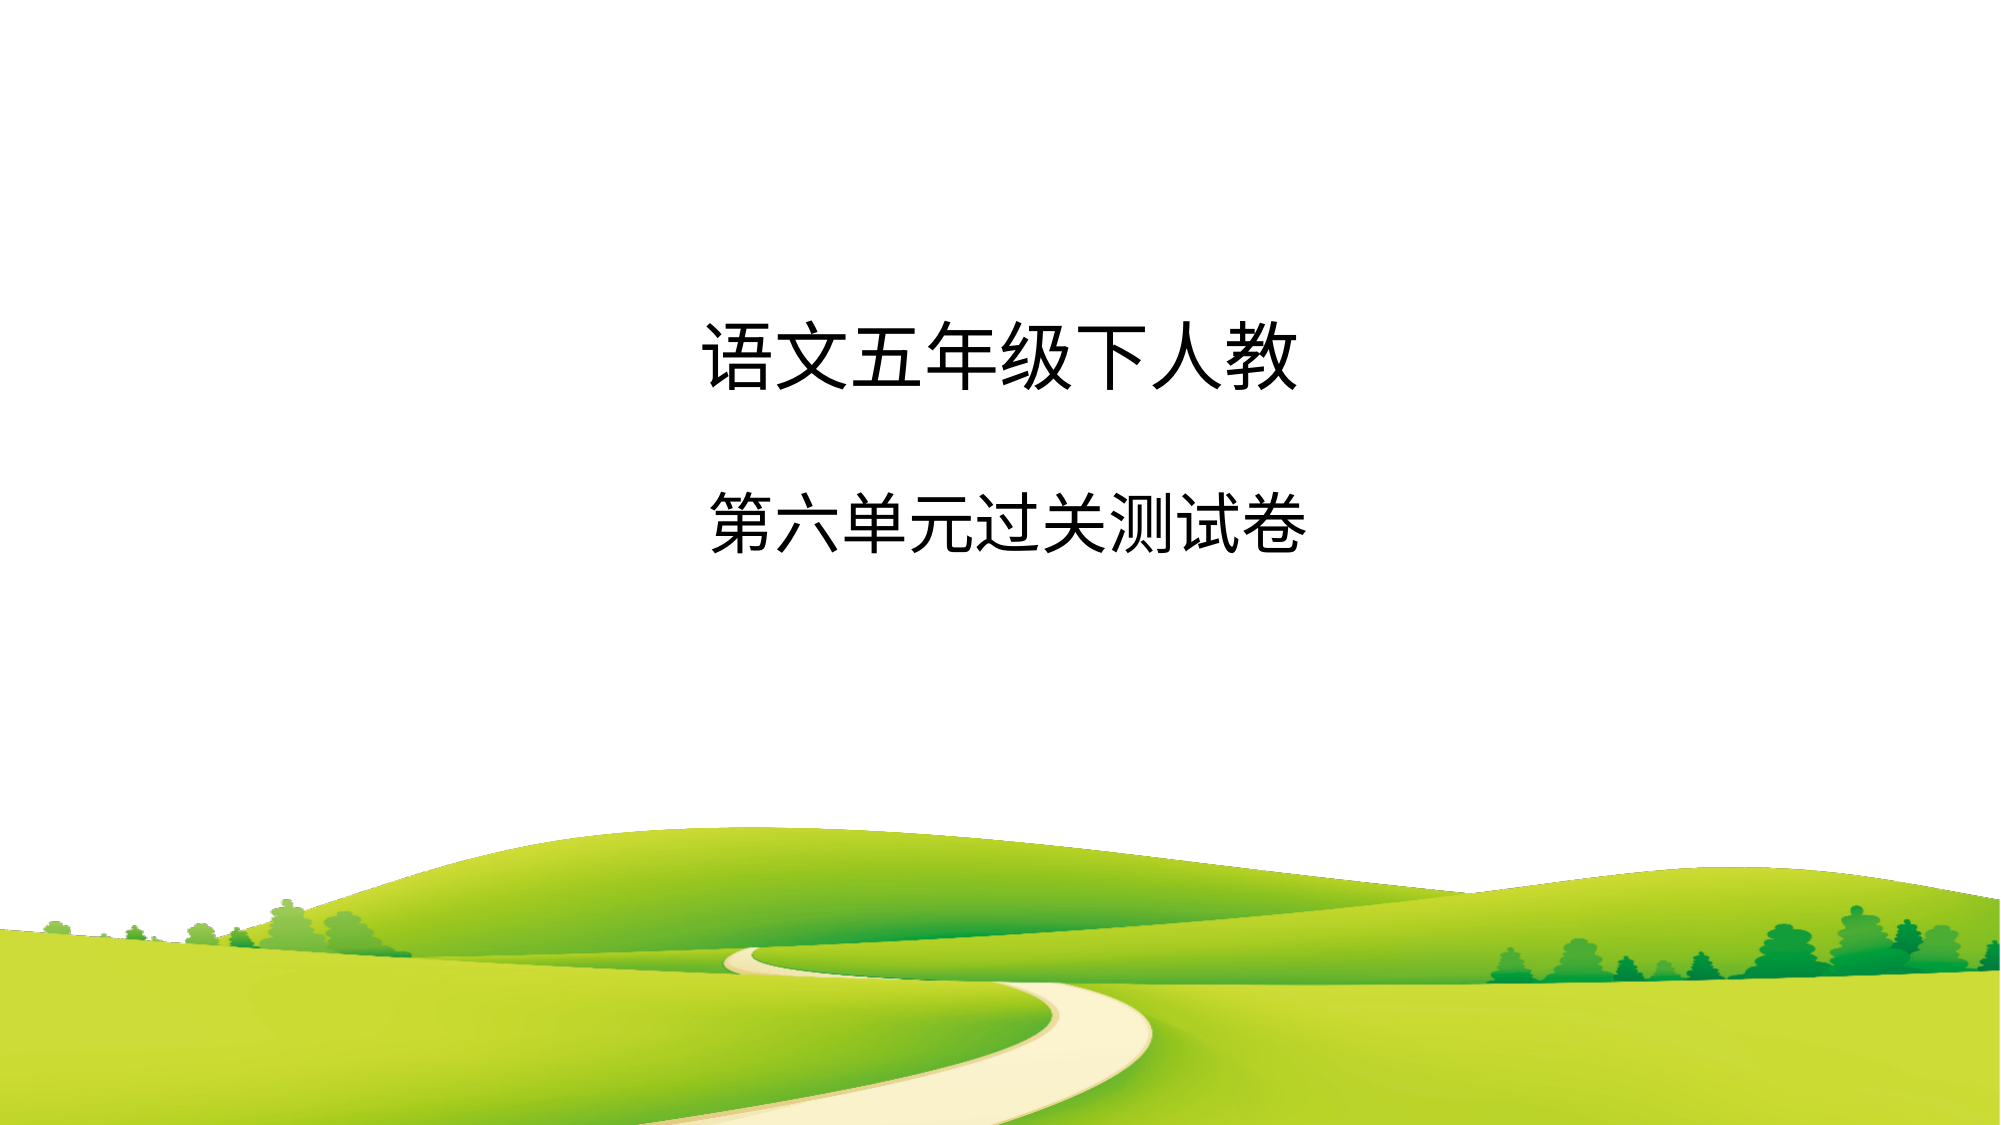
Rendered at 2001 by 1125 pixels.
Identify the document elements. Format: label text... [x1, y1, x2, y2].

text_box 第六单元过关测试卷 [474, 474, 1542, 569]
text_box 语文五年级下人教 [509, 302, 1490, 408]
picture [0, 822, 2000, 1125]
